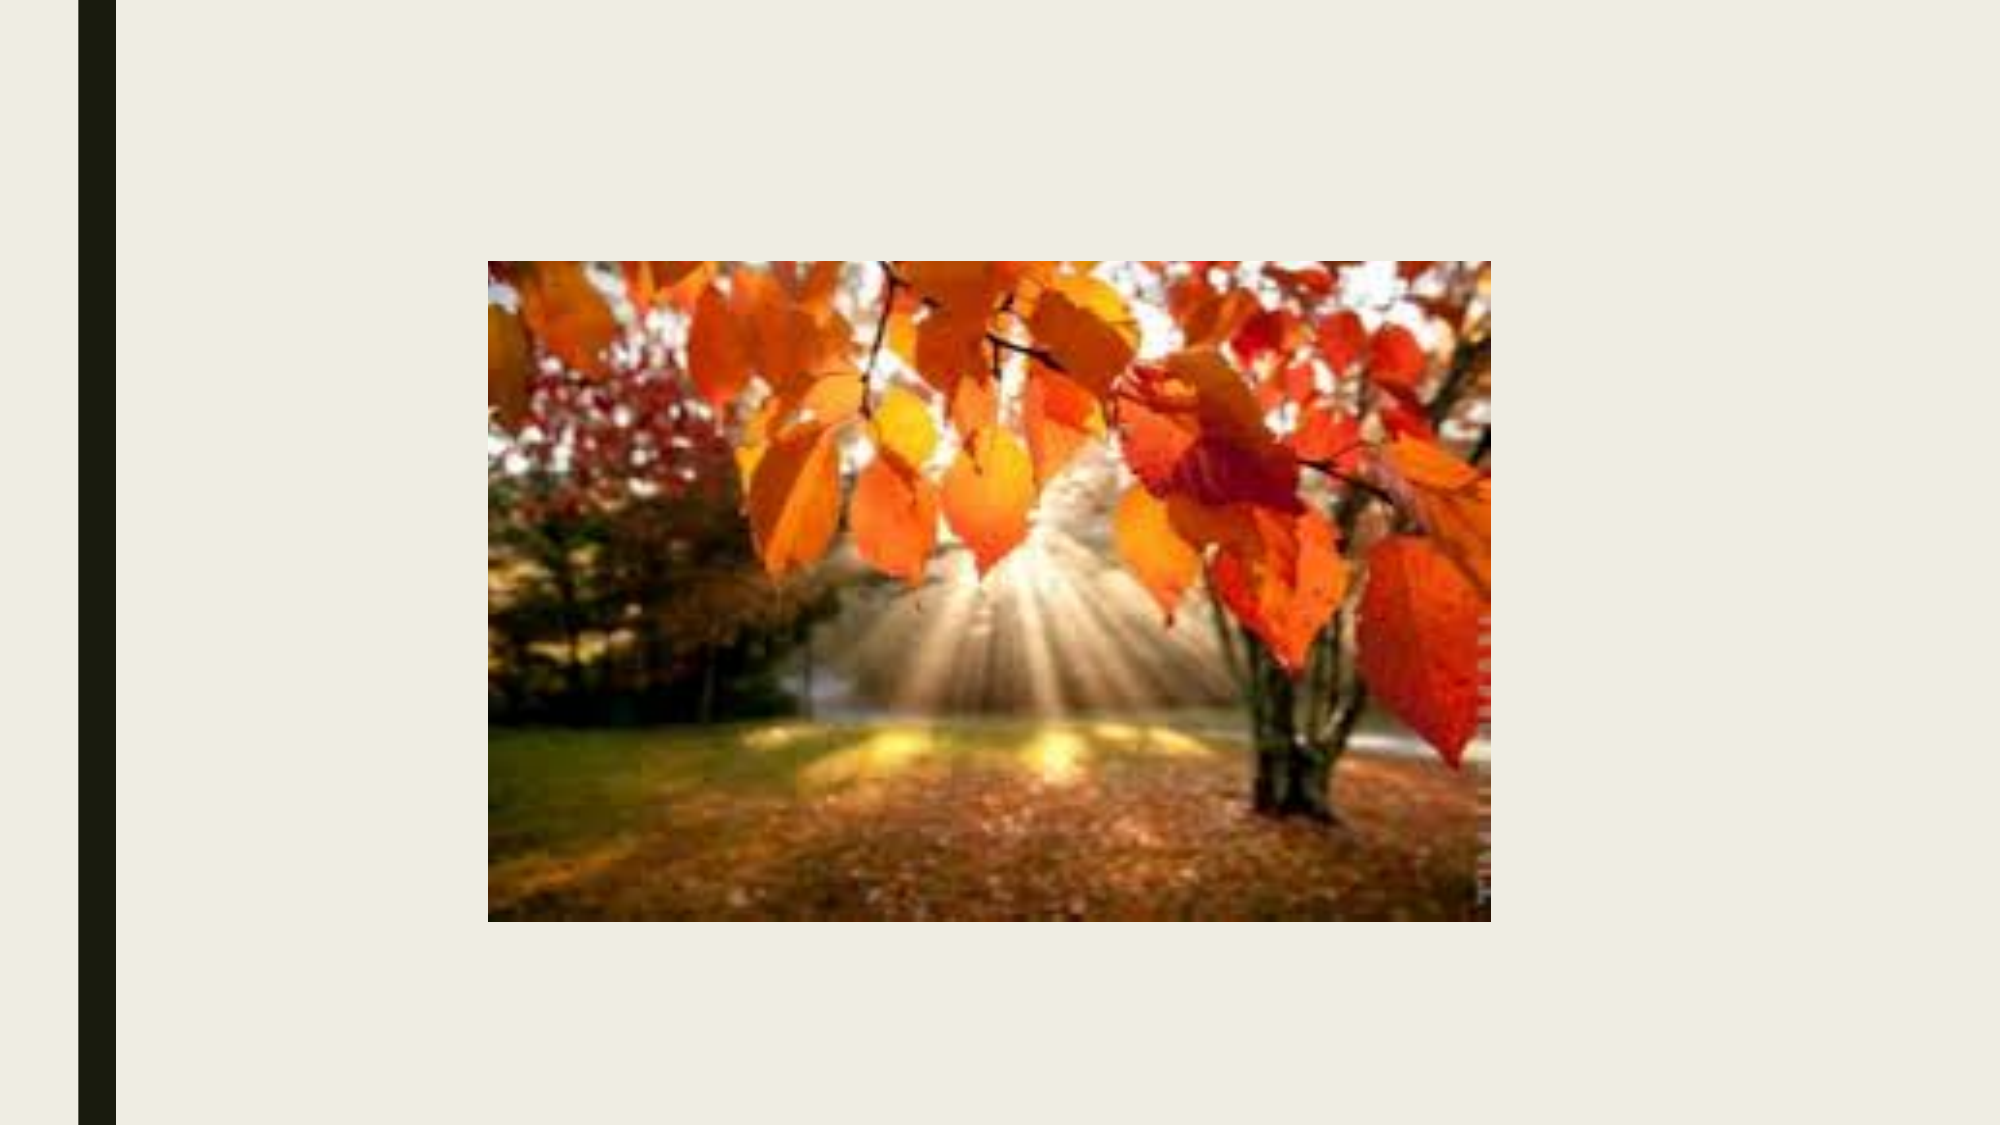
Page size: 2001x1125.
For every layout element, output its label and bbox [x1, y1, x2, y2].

list [487, 261, 1491, 922]
